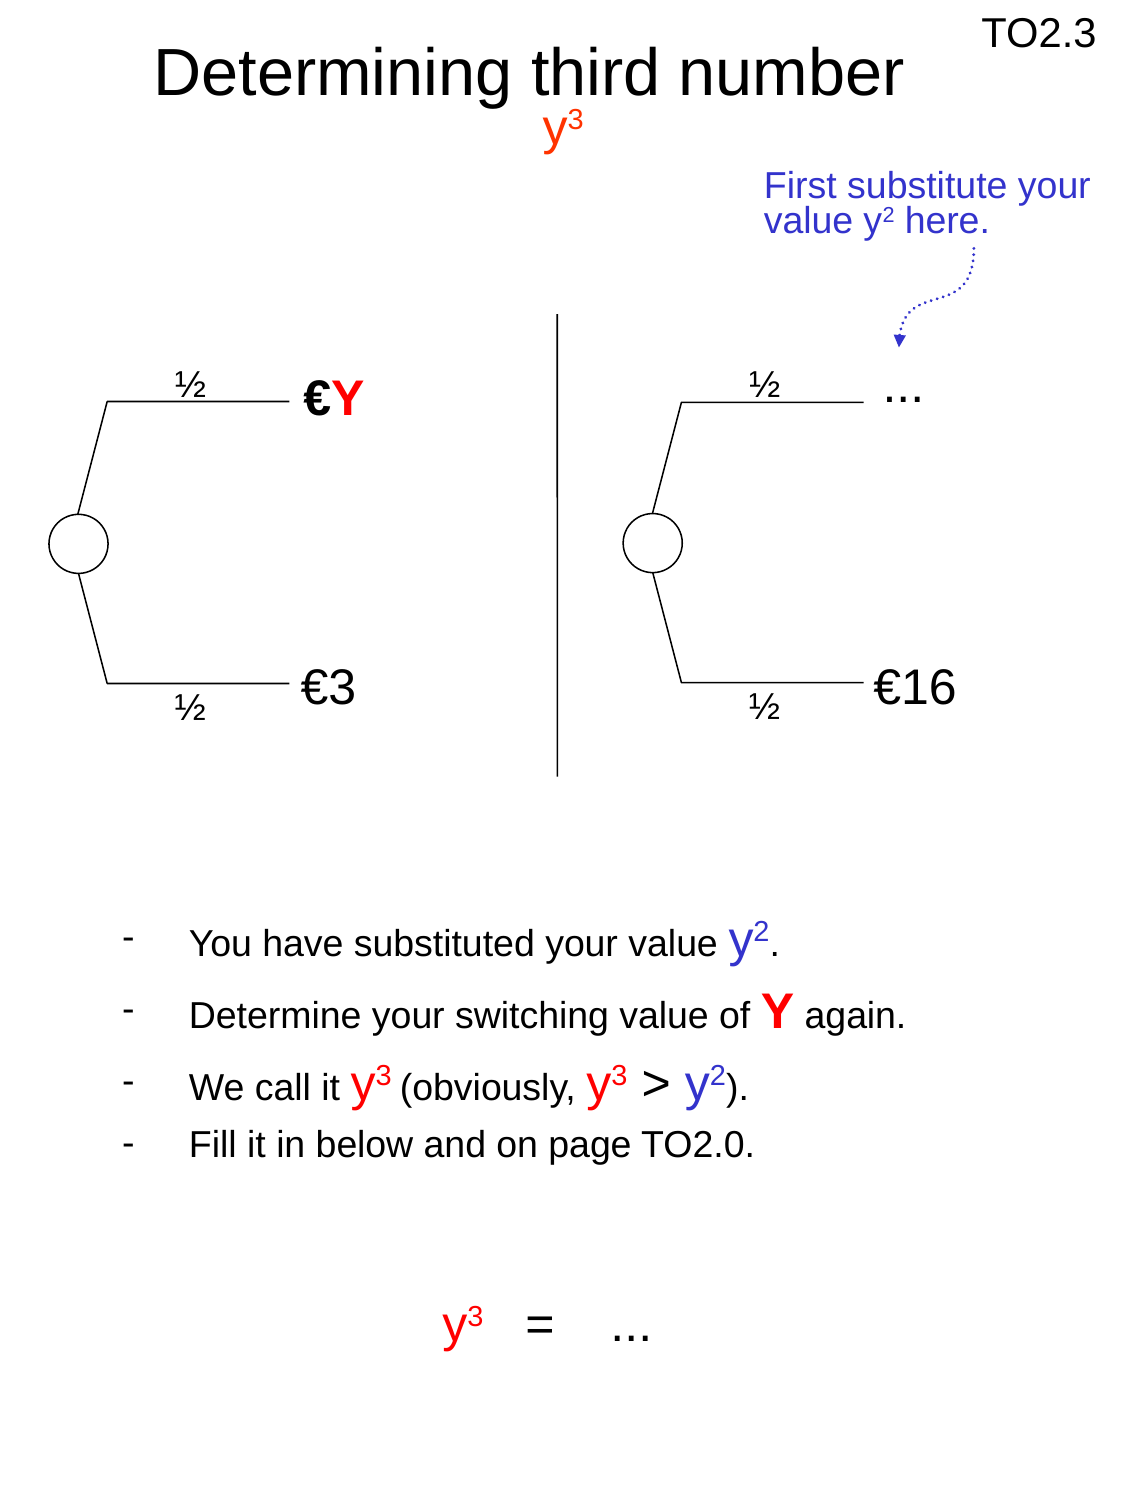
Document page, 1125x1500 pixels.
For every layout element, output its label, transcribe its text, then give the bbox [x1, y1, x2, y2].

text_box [48, 313, 864, 777]
text_box You have substituted your value y2. Determine your switching value of Y again. We call it y3 (obviously, y3 > y2). Fill it in below and on page TO2.0. [107, 887, 990, 1173]
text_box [748, 165, 1107, 421]
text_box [138, 20, 921, 163]
text_box y3 = ... [427, 1284, 668, 1359]
text_box TO2.3 [966, 0, 1112, 63]
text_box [870, 646, 973, 723]
